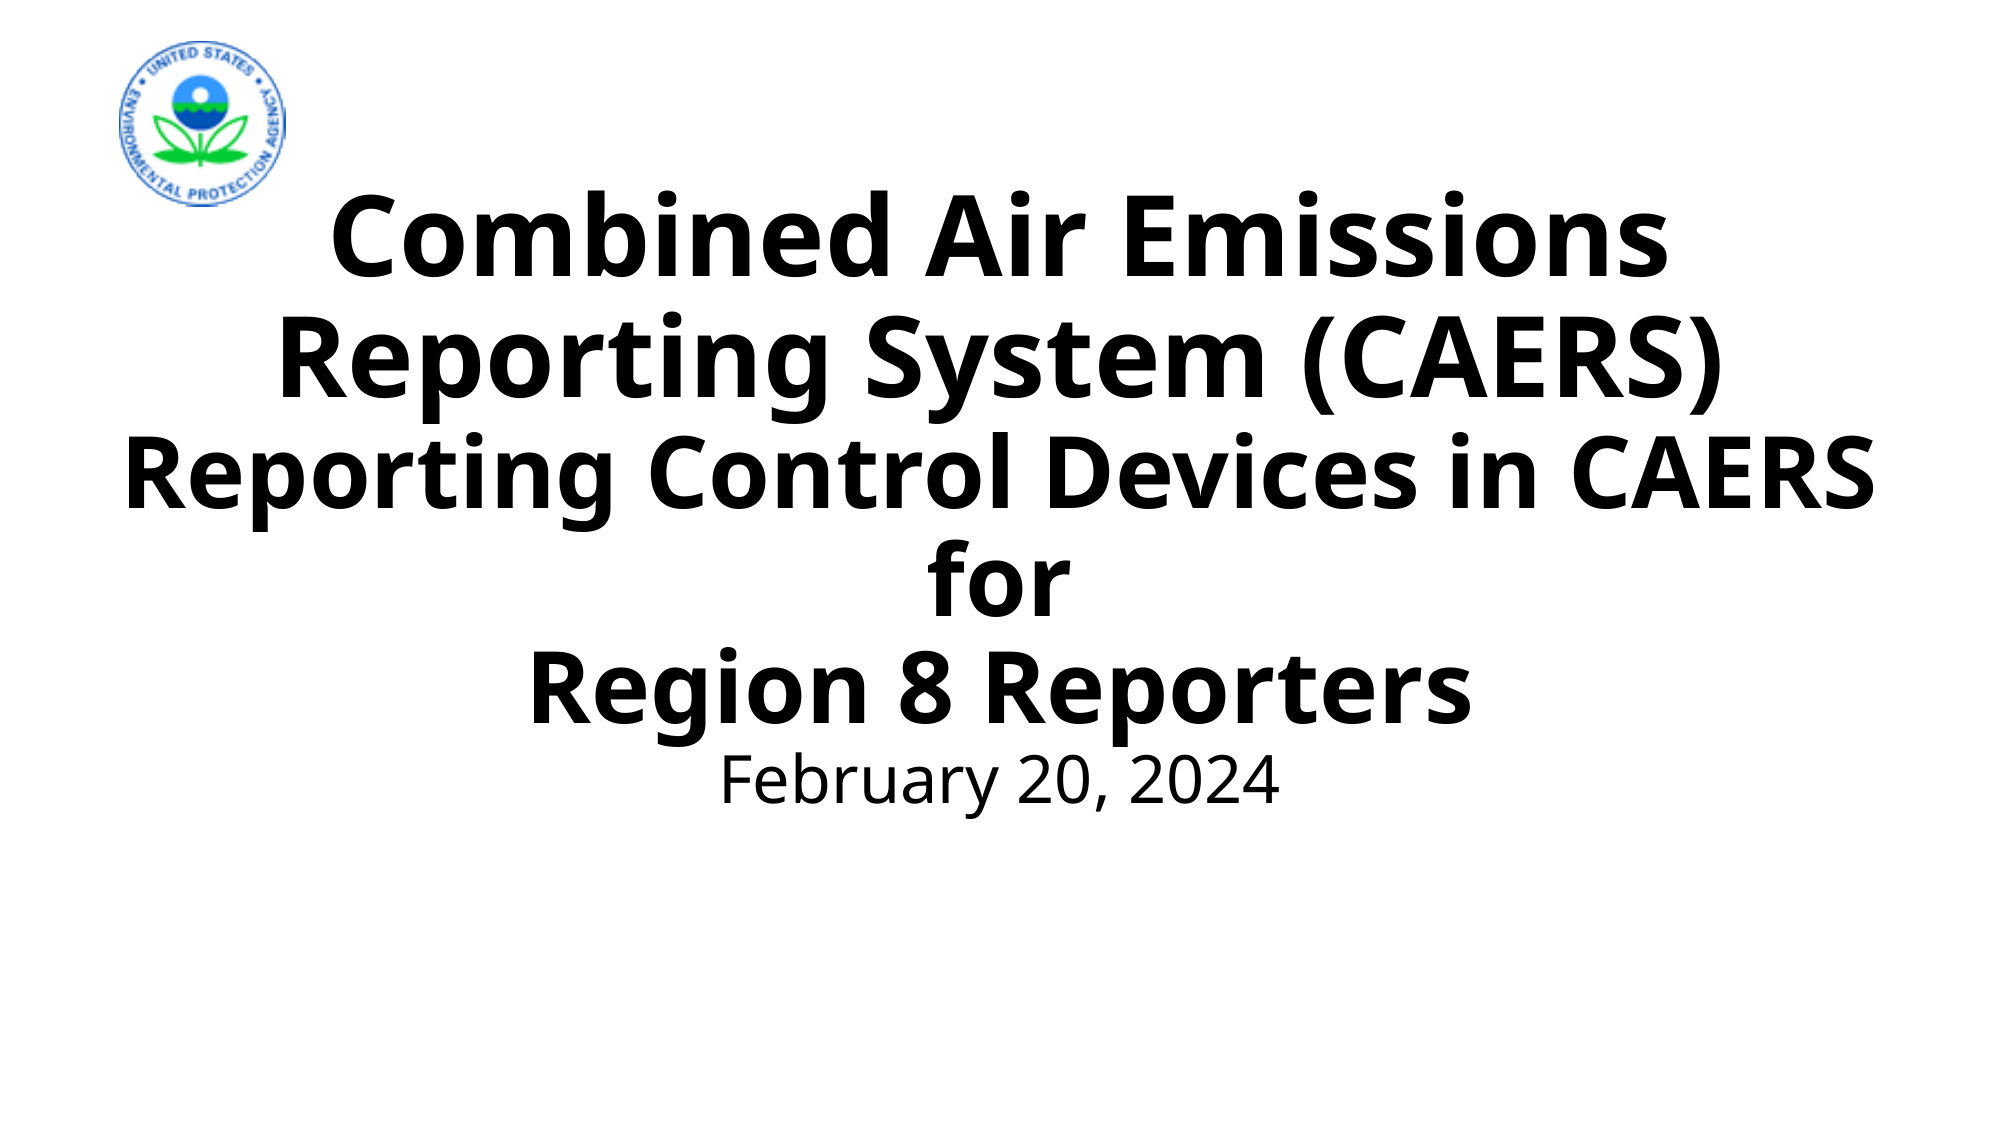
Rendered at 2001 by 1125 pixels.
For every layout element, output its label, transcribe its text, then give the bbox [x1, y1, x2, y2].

title Combined Air Emissions Reporting System (CAERS) Reporting Control Devices in CAERS for Region 8 Reporters February 20, 2024 [78, 281, 1922, 870]
picture [119, 41, 286, 208]
